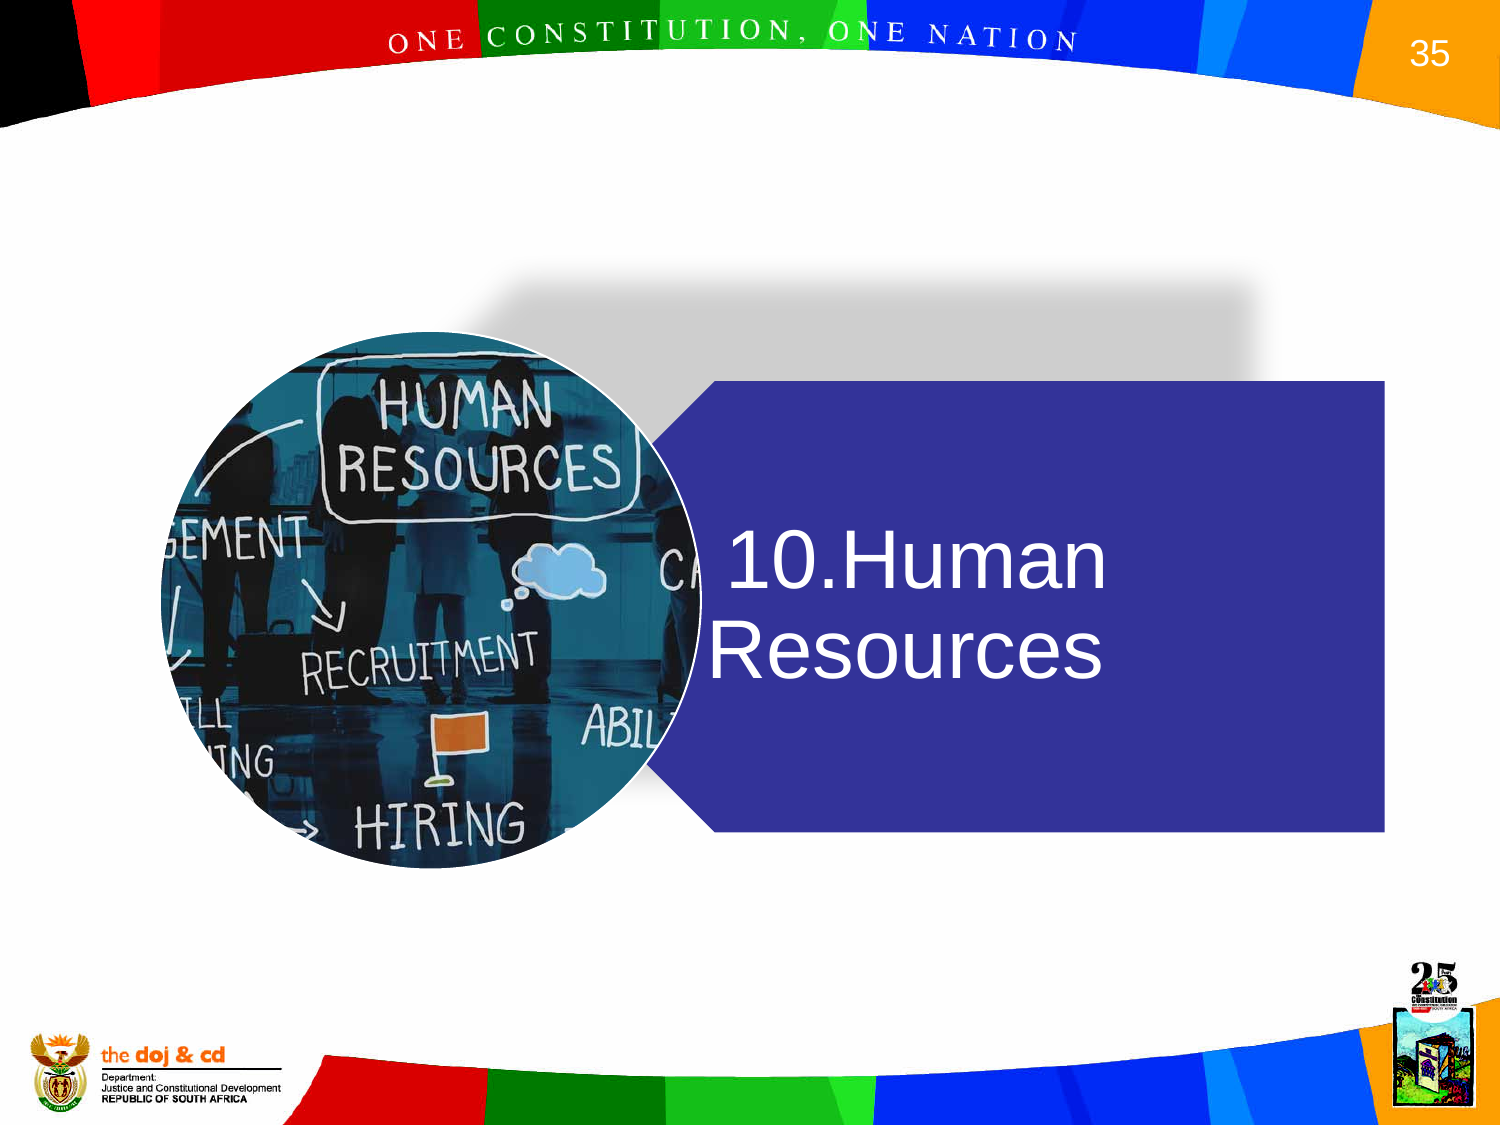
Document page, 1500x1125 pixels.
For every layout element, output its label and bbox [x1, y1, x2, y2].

text_box [88, 137, 1436, 1035]
picture [0, 0, 1500, 1125]
